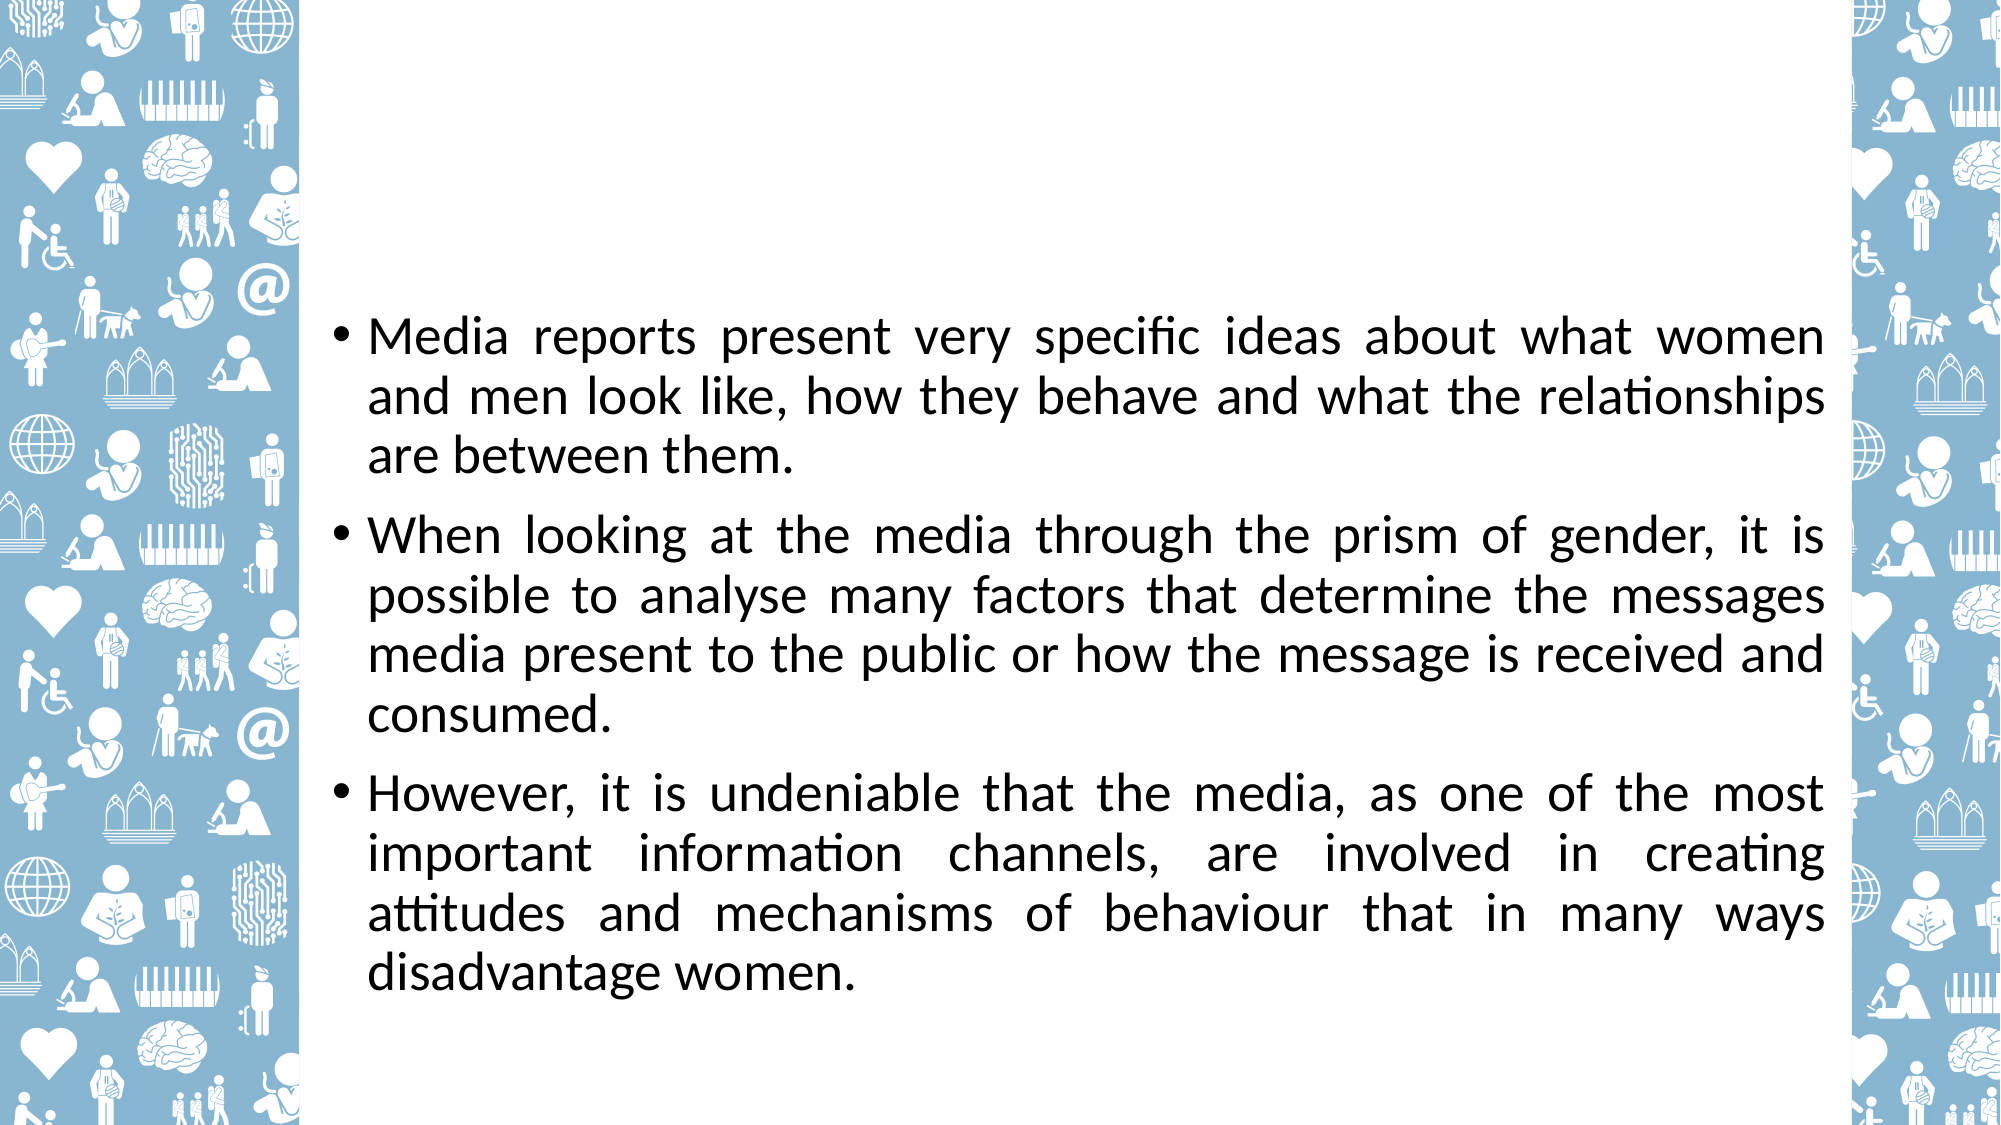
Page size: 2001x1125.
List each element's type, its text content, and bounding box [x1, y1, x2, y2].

list Media reports present very specific ideas about what women and men look like, how they behave and what the relationships are between them. When looking at the media through the prism of gender, it is possible to analyse many factors that determine the messages media present to the public or how the message is received and consumed. However, it is undeniable that the media, as one of the most important information channels, are involved in creating attitudes and mechanisms of behaviour that in many ways disadvantage women. [316, 299, 1843, 1014]
